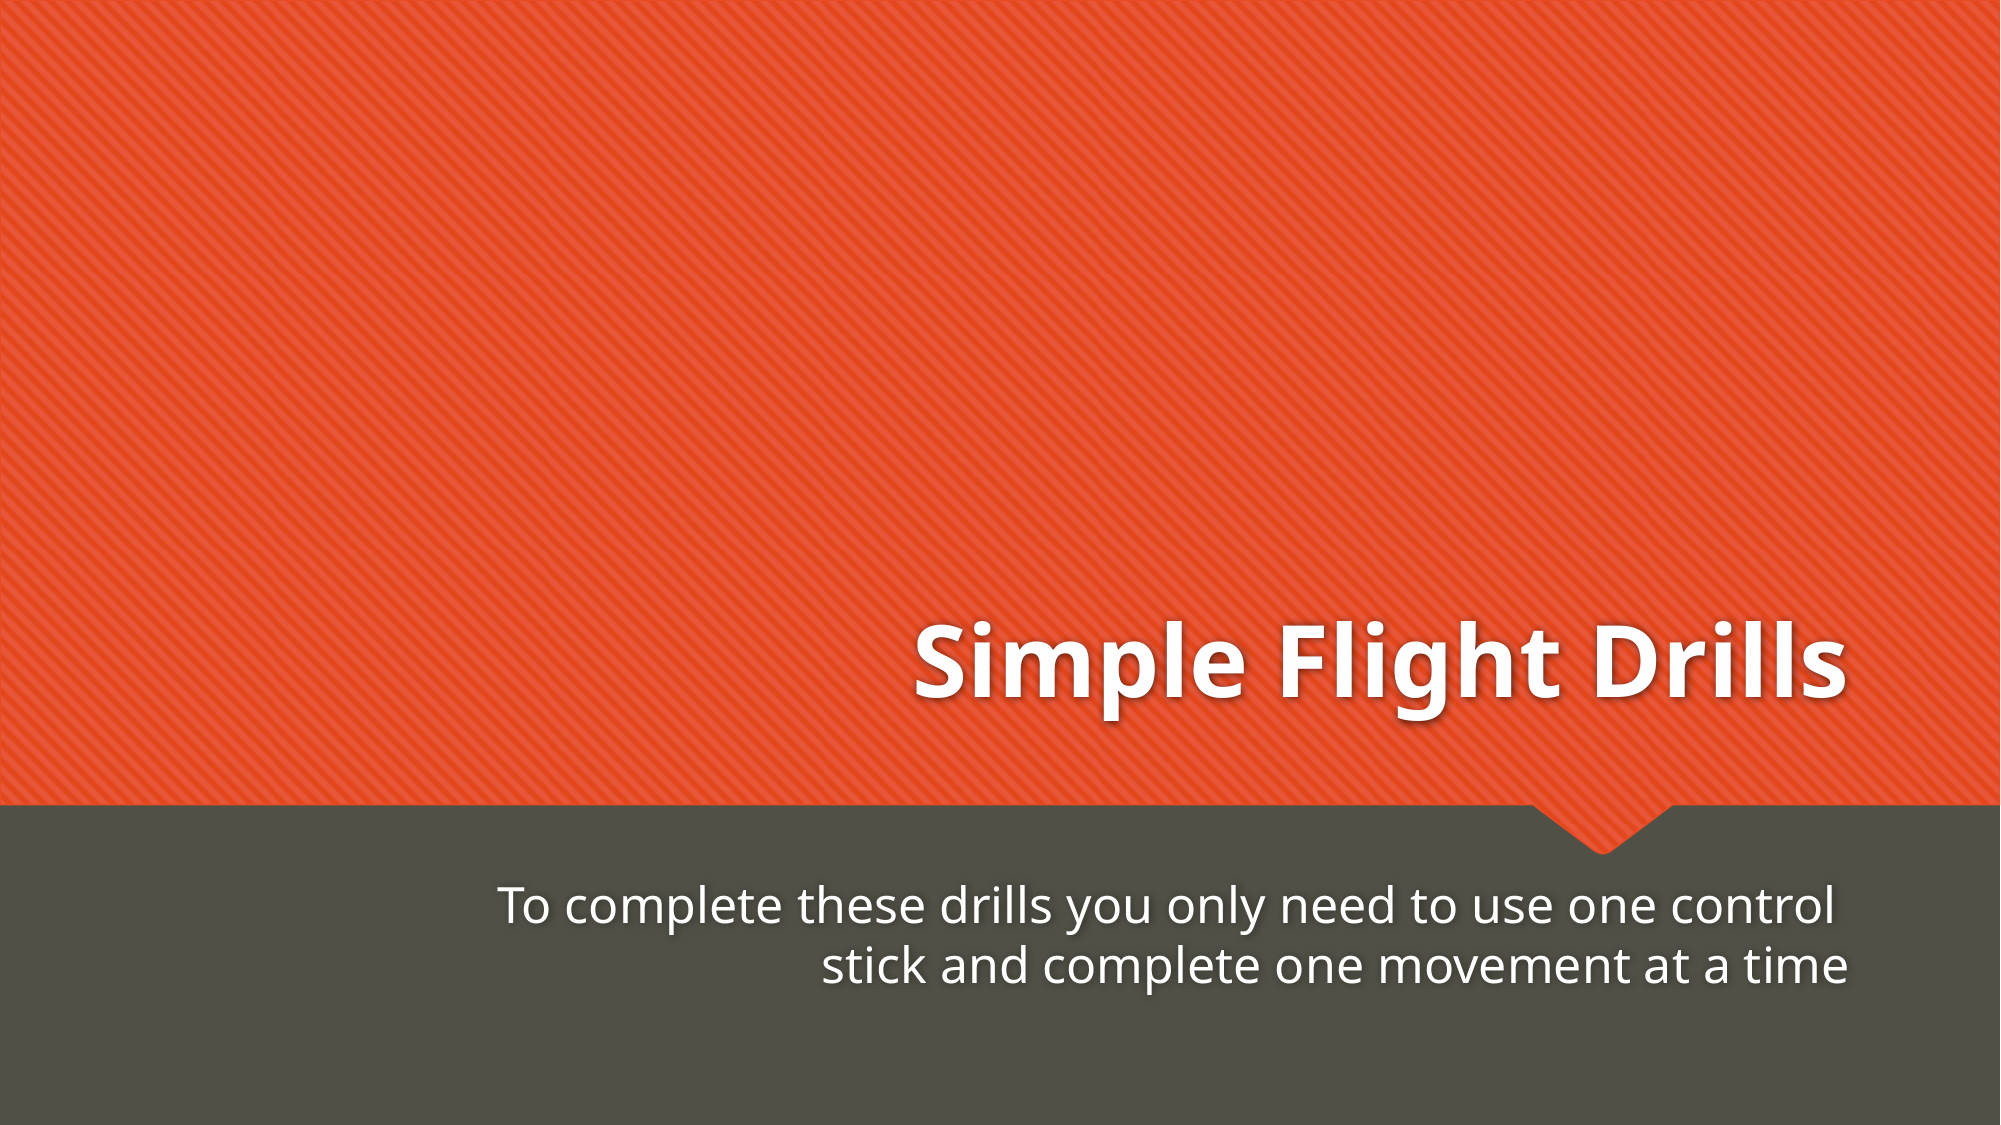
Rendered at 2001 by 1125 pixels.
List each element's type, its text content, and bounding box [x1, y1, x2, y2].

list To complete these drills you only need to use one control stick and complete one movement at a time [132, 866, 1866, 938]
title Simple Flight Drills [132, 484, 1866, 726]
